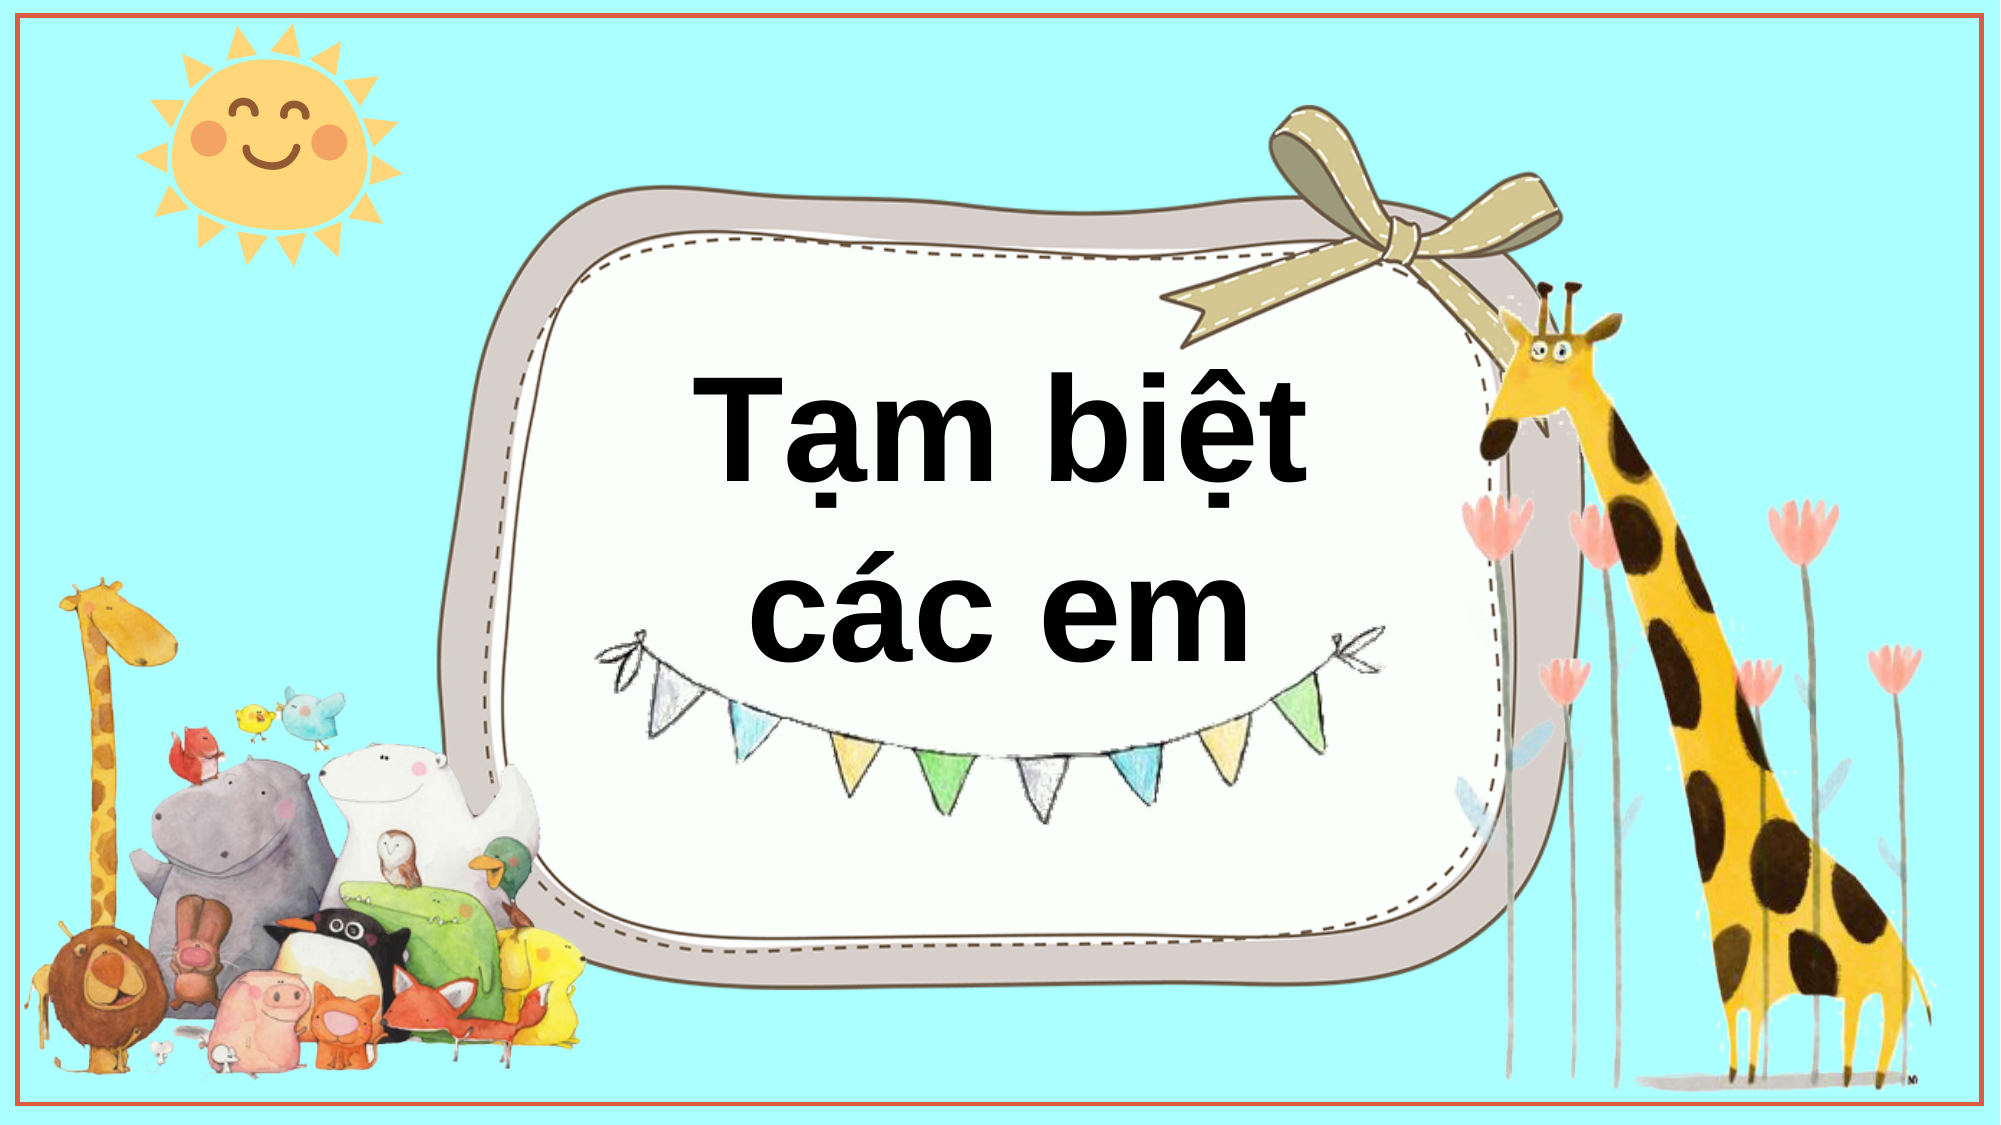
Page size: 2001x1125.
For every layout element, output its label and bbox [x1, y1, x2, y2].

text_box [16, 15, 1982, 1105]
picture [18, 23, 2000, 1125]
